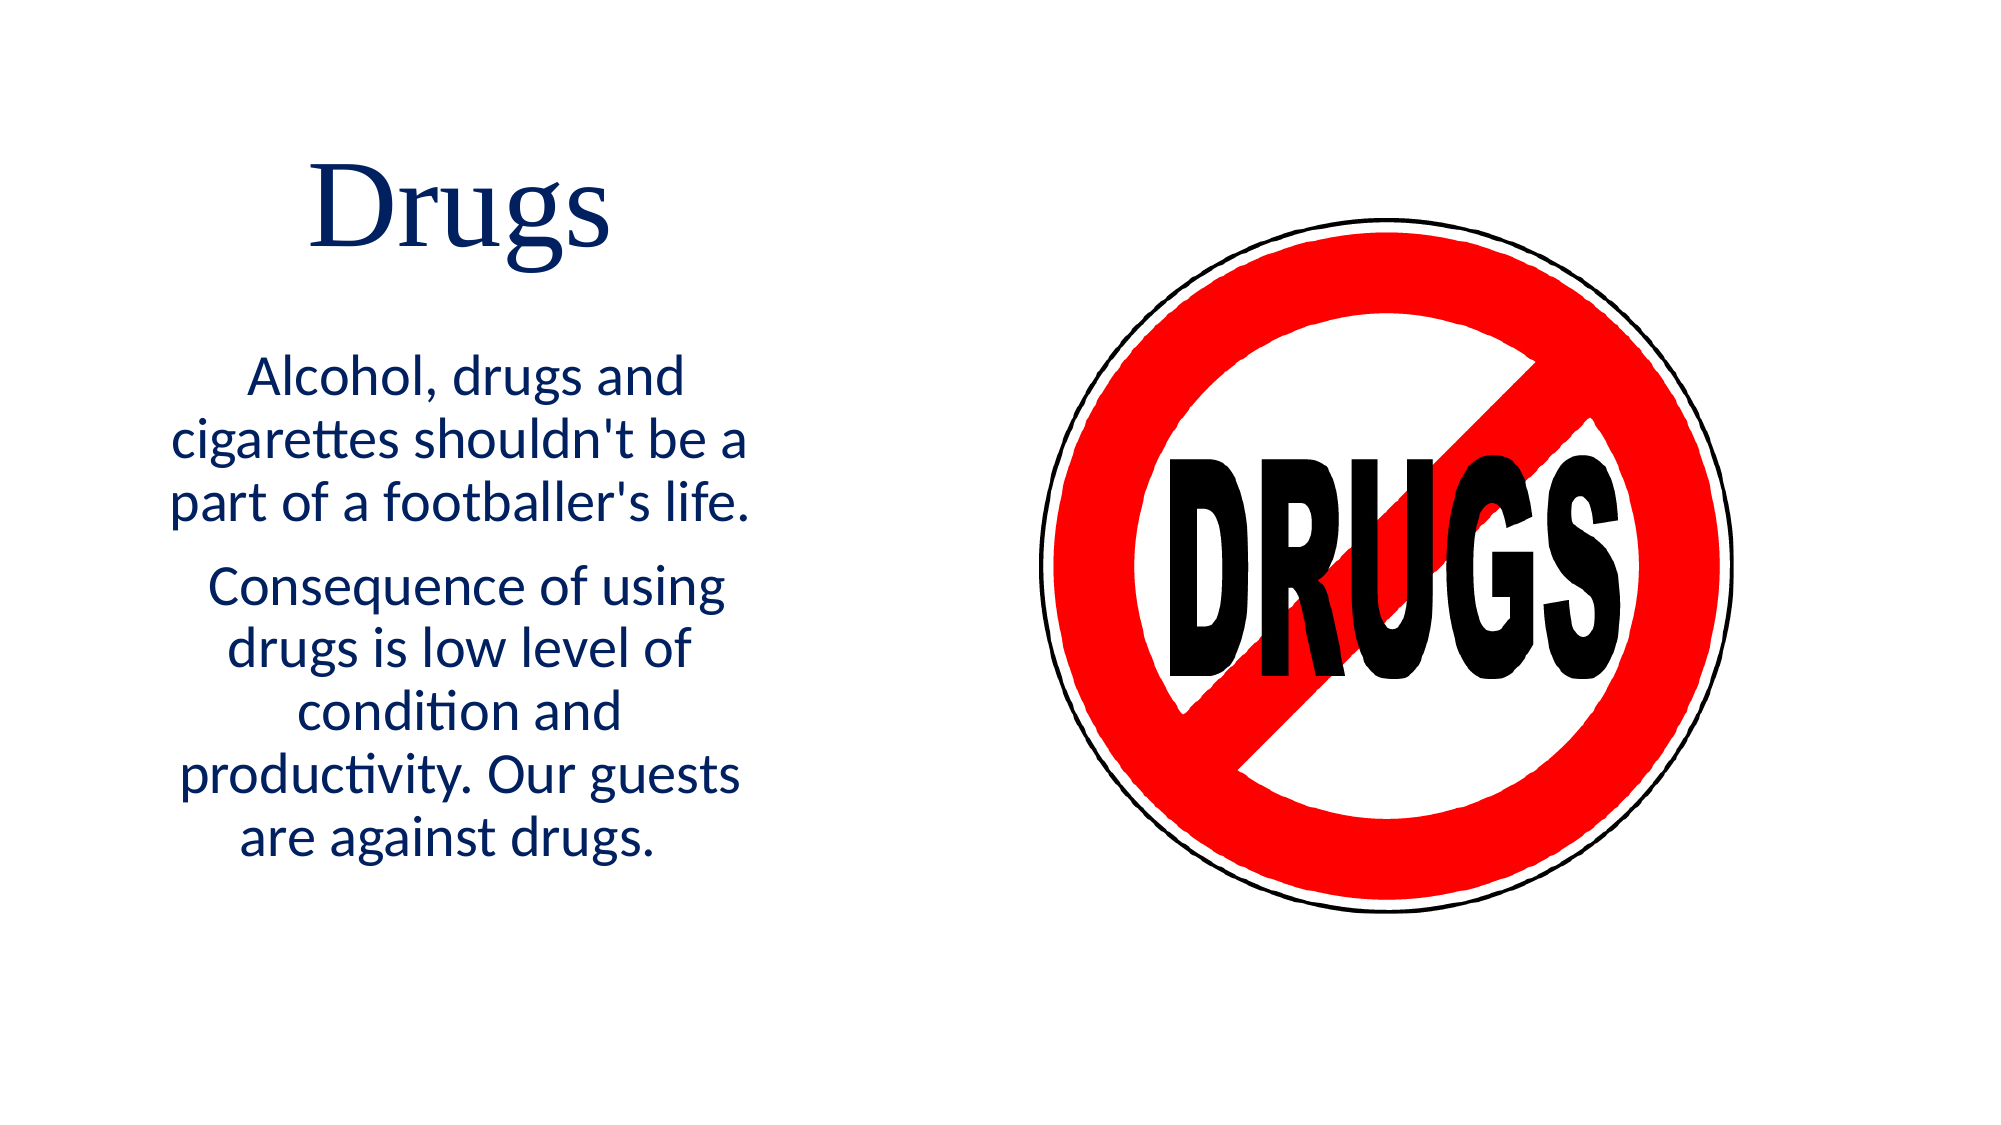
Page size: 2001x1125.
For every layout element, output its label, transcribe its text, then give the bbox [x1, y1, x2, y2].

title Drugs [137, 75, 783, 337]
list Alcohol, drugs and cigarettes shouldn't be a part of a footballer's life. Consequence of using drugs is low level of condition and productivity. Our guests are against drugs. [137, 337, 783, 963]
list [1039, 218, 1734, 914]
